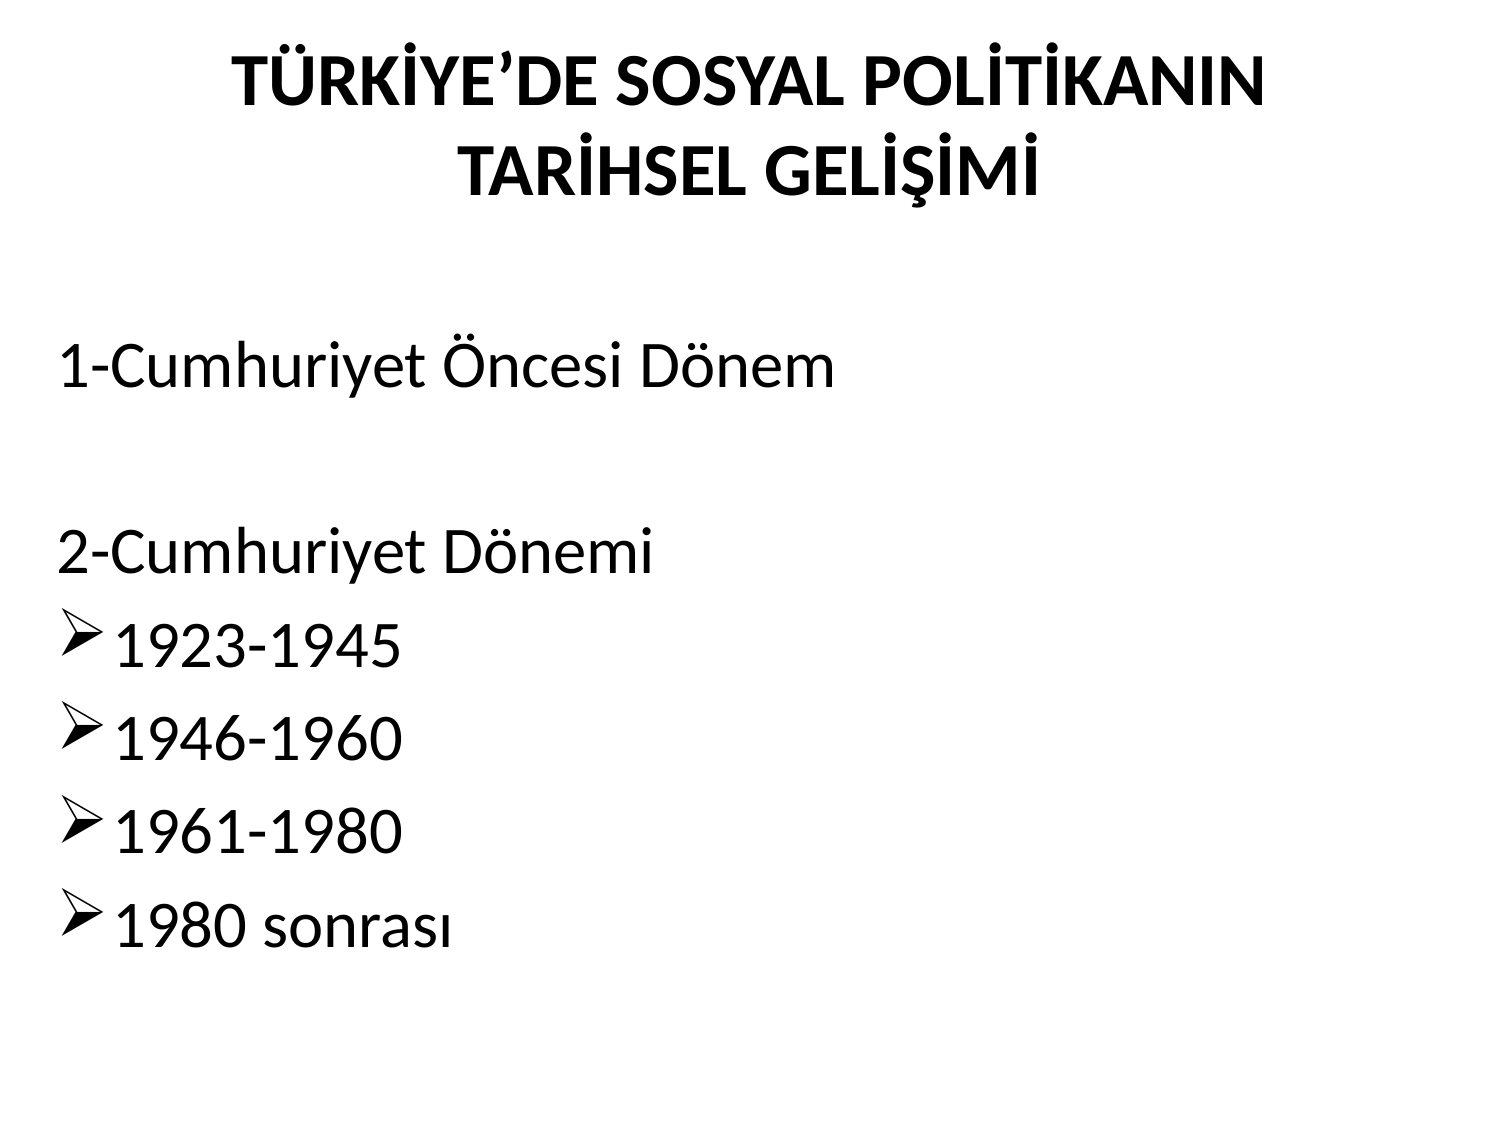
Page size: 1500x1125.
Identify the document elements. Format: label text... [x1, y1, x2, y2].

list 1-Cumhuriyet Öncesi Dönem 2-Cumhuriyet Dönemi 1923-1945 1946-1960 1961-1980 1980 sonrası [41, 219, 1459, 1071]
title TÜRKİYE’DE SOSYAL POLİTİKANIN TARİHSEL GELİŞİMİ [75, 45, 1425, 197]
